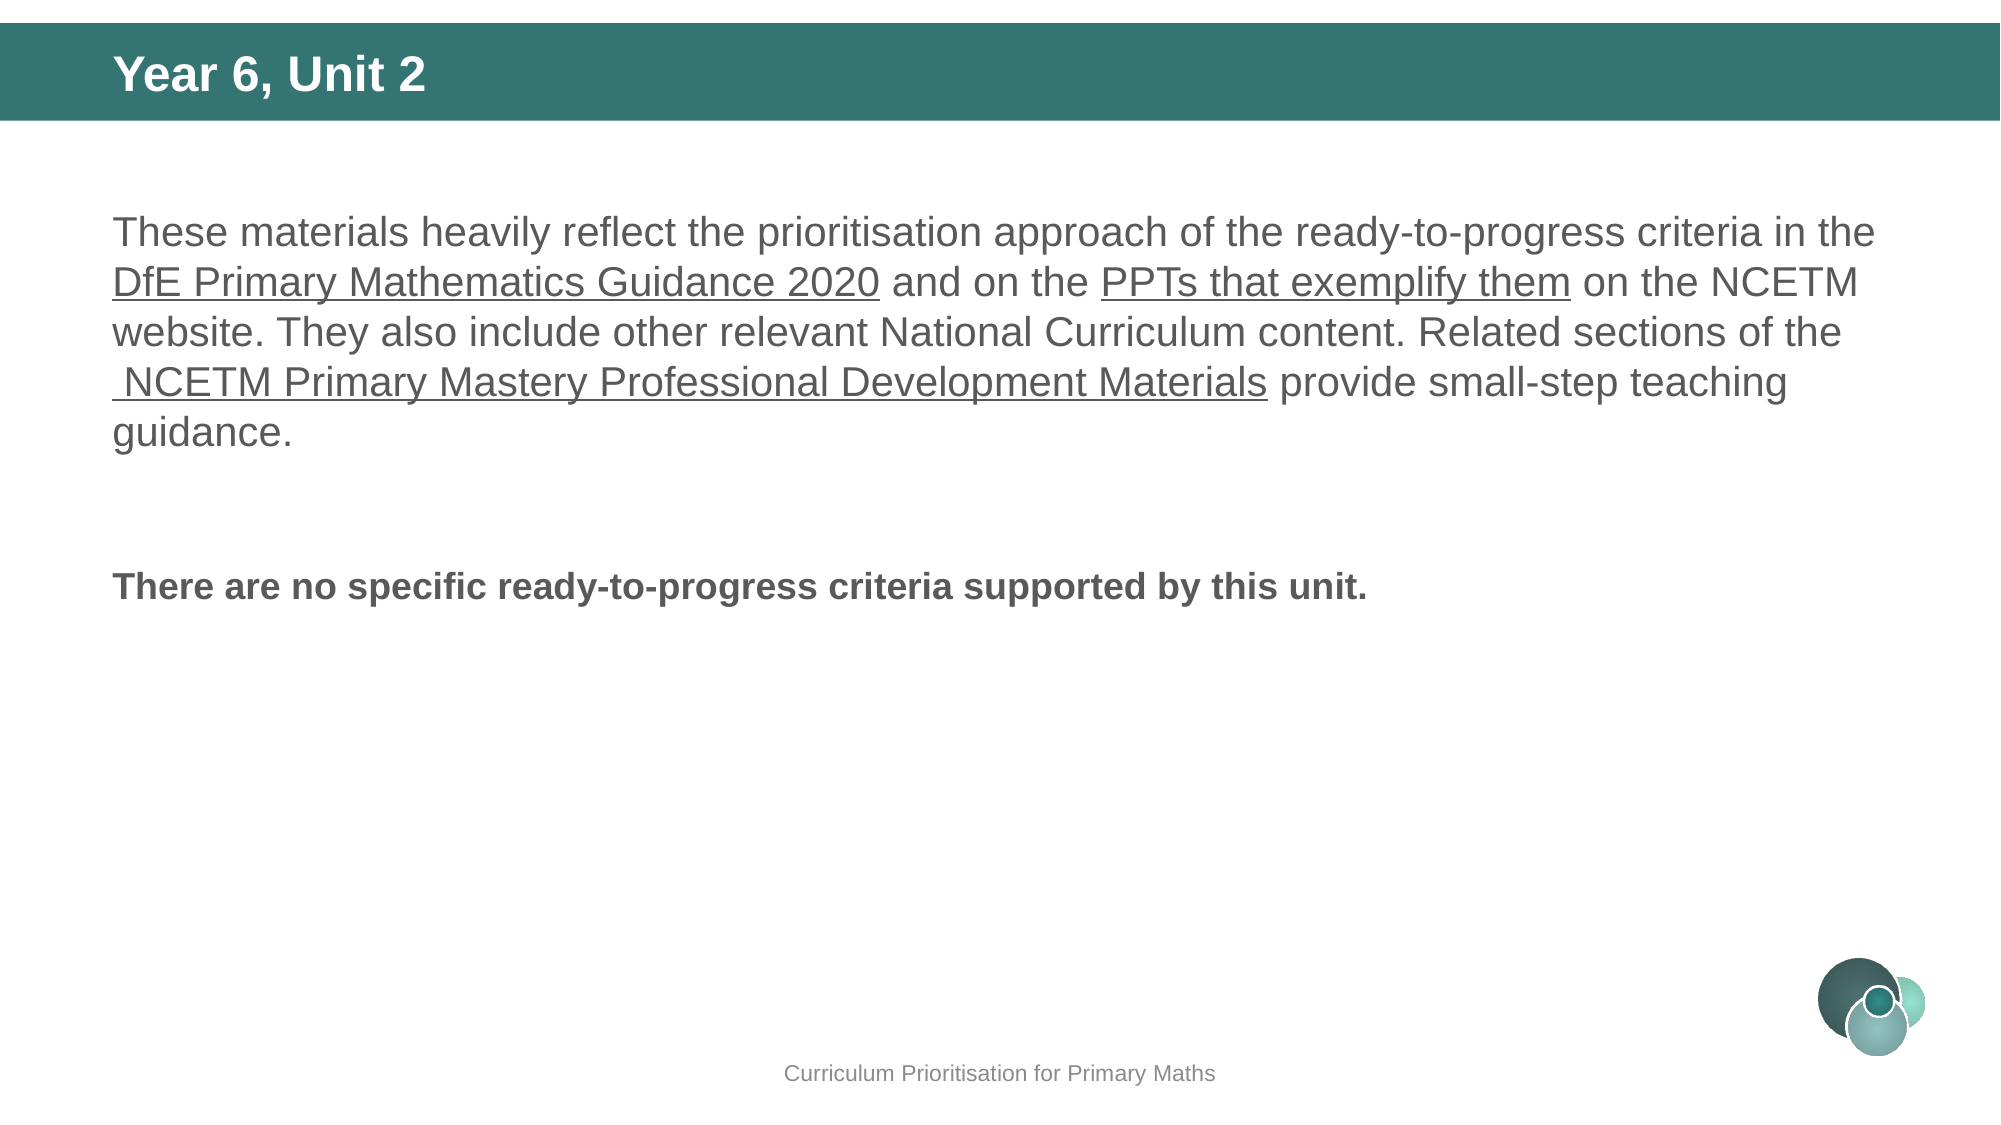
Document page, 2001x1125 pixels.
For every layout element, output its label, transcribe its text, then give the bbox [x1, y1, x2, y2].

picture [1818, 958, 1925, 1042]
text_box Year 6, Unit 2 [97, 40, 1945, 111]
text_box These materials heavily reflect the prioritisation approach of the ready-to-progress criteria in the DfE Primary Mathematics Guidance 2020 and on the PPTs that exemplify them on the NCETM website. They also include other relevant National Curriculum content. Related sections of the NCETM Primary Mastery Professional Development Materials provide small-step teaching guidance. There are no specific ready-to-progress criteria supported by this unit. [97, 197, 1945, 687]
footer Curriculum Prioritisation for Primary Maths [0, 1042, 2000, 1103]
